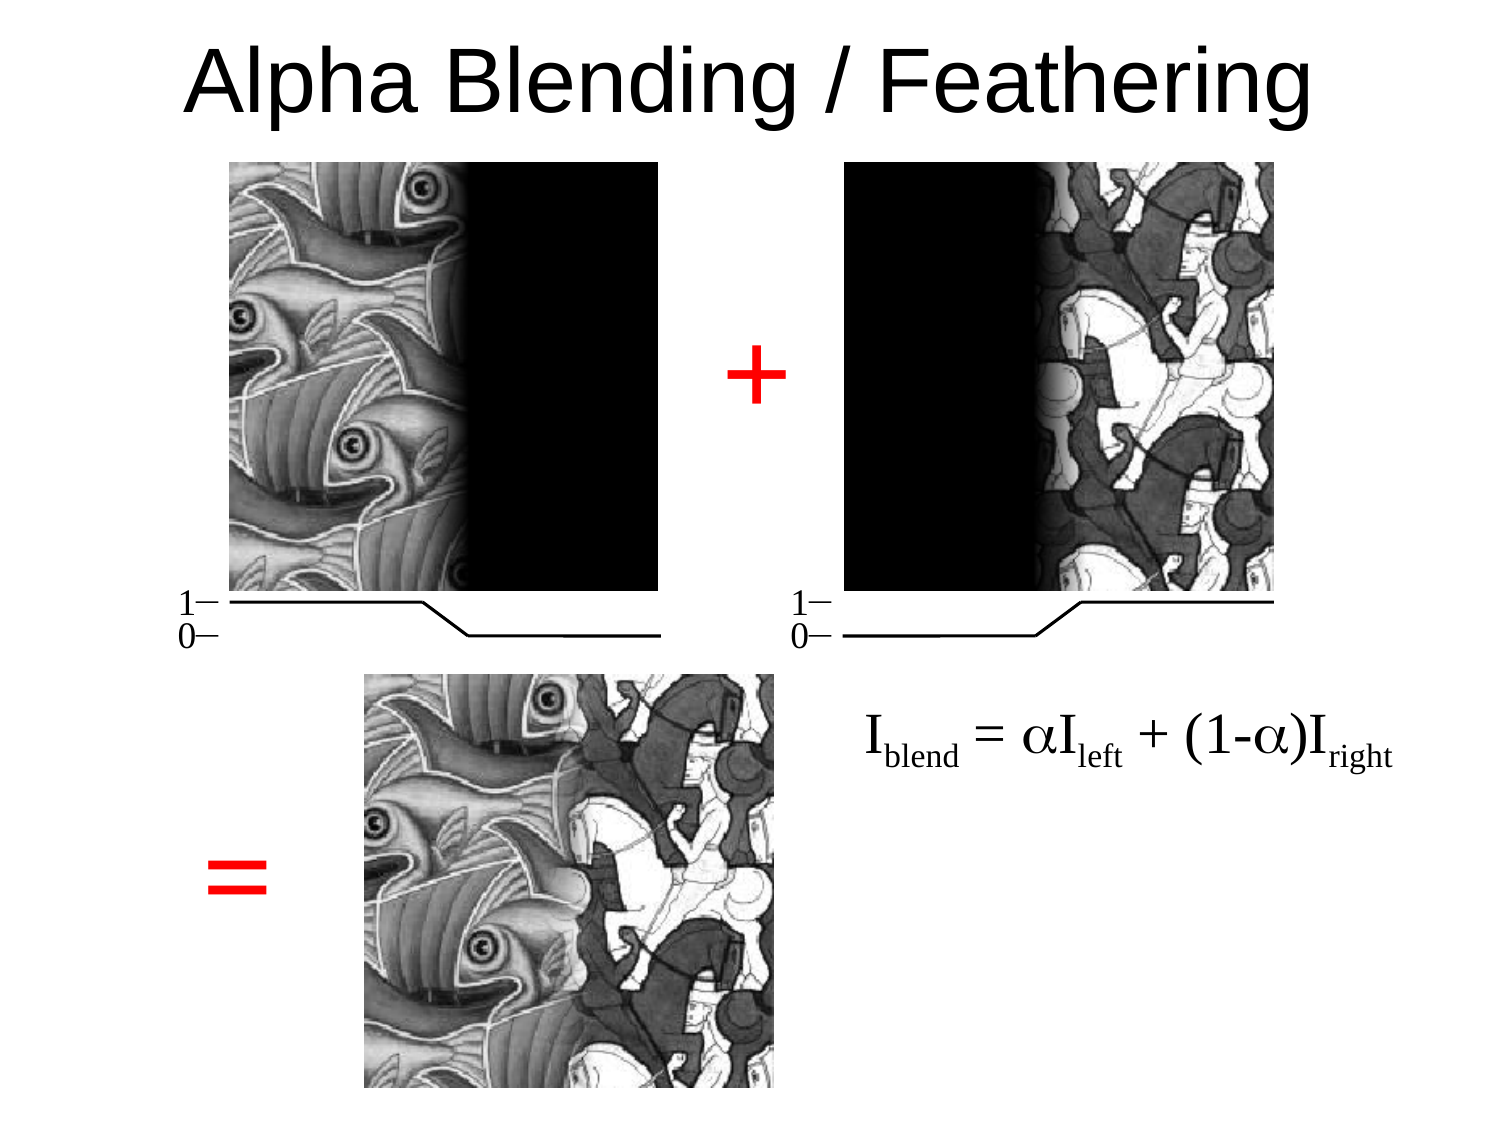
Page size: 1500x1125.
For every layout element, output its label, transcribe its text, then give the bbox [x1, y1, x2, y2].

text_box Iblend = aIleft + (1-a)Iright [849, 687, 1450, 846]
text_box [162, 162, 1275, 665]
title Alpha Blending / Feathering [75, 0, 1425, 170]
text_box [187, 674, 774, 1088]
